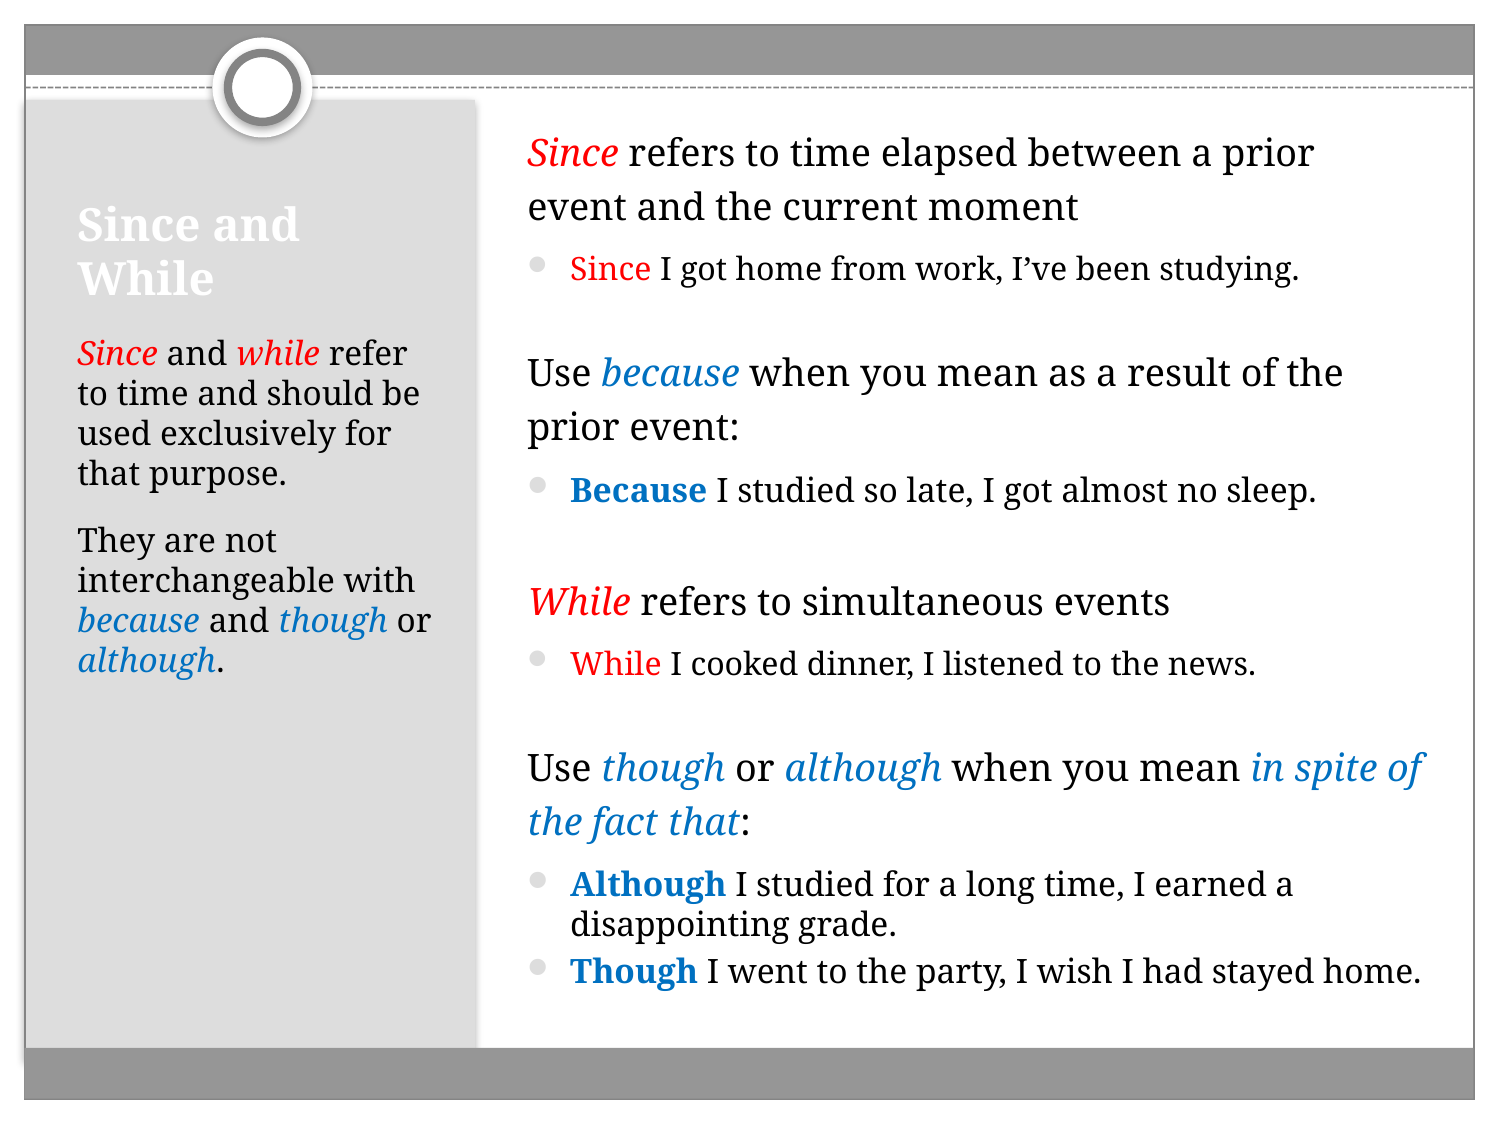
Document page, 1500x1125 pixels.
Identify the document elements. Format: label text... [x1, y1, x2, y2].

list Since and while refer to time and should be used exclusively for that purpose. They are not interchangeable with because and though or although. [62, 324, 450, 1005]
list Since refers to time elapsed between a prior event and the current moment Since I got home from work, I’ve been studying. Use because when you mean as a result of the prior event: Because I studied so late, I got almost no sleep. While refers to simultaneous events While I cooked dinner, I listened to the news. Use though or although when you mean in spite of the fact that: Although I studied for a long time, I earned a disappointing grade. Though I went to the party, I wish I had stayed home. [512, 112, 1438, 1000]
title Since and While [62, 149, 450, 313]
